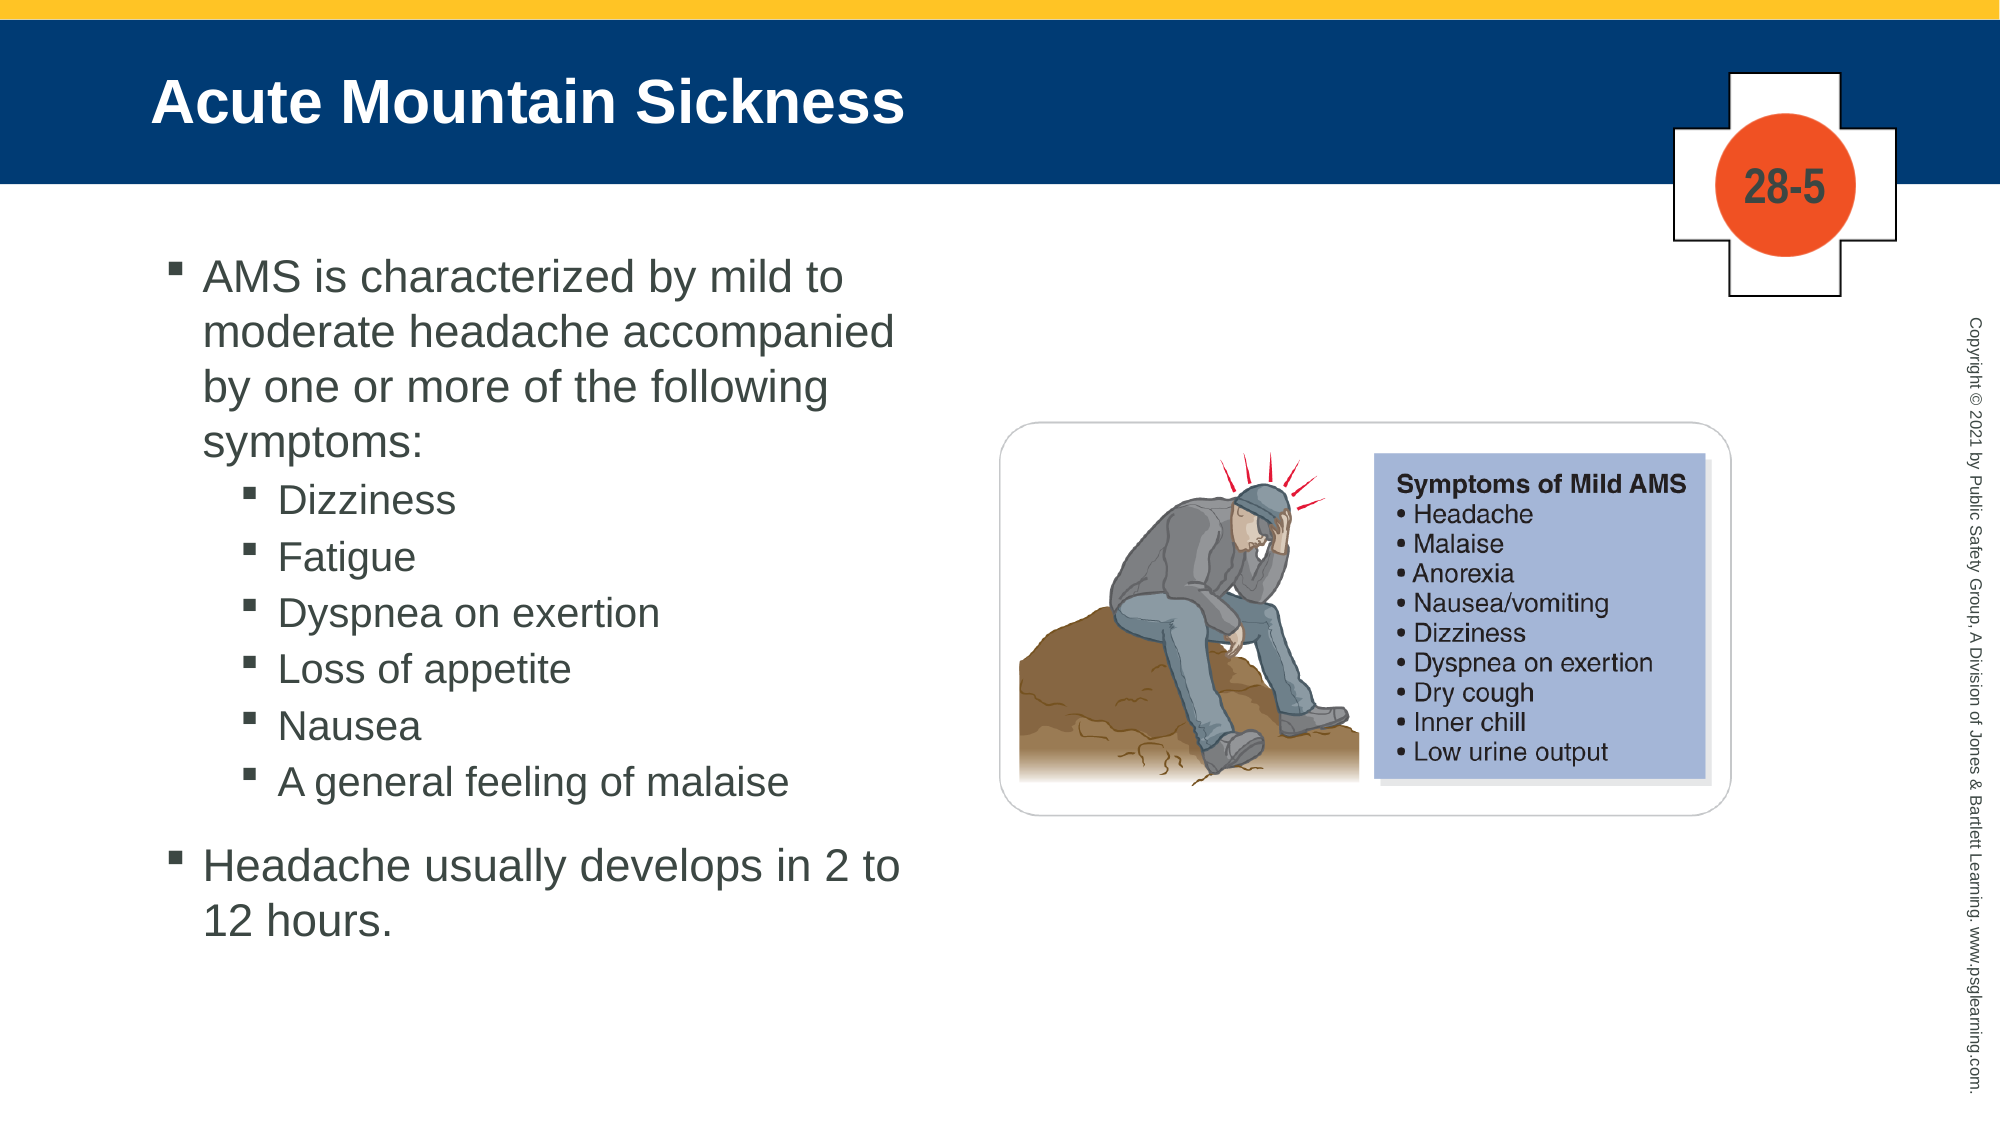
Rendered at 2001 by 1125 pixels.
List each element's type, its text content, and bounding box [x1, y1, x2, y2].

picture [1673, 72, 1897, 297]
list AMS is characterized by mild to moderate headache accompanied by one or more of the following symptoms: Dizziness Fatigue Dyspnea on exertion Loss of appetite Nausea A general feeling of malaise Headache usually develops in 2 to 12 hours. [150, 239, 947, 1016]
title Acute Mountain Sickness [0, 19, 2000, 185]
picture [989, 409, 1745, 828]
